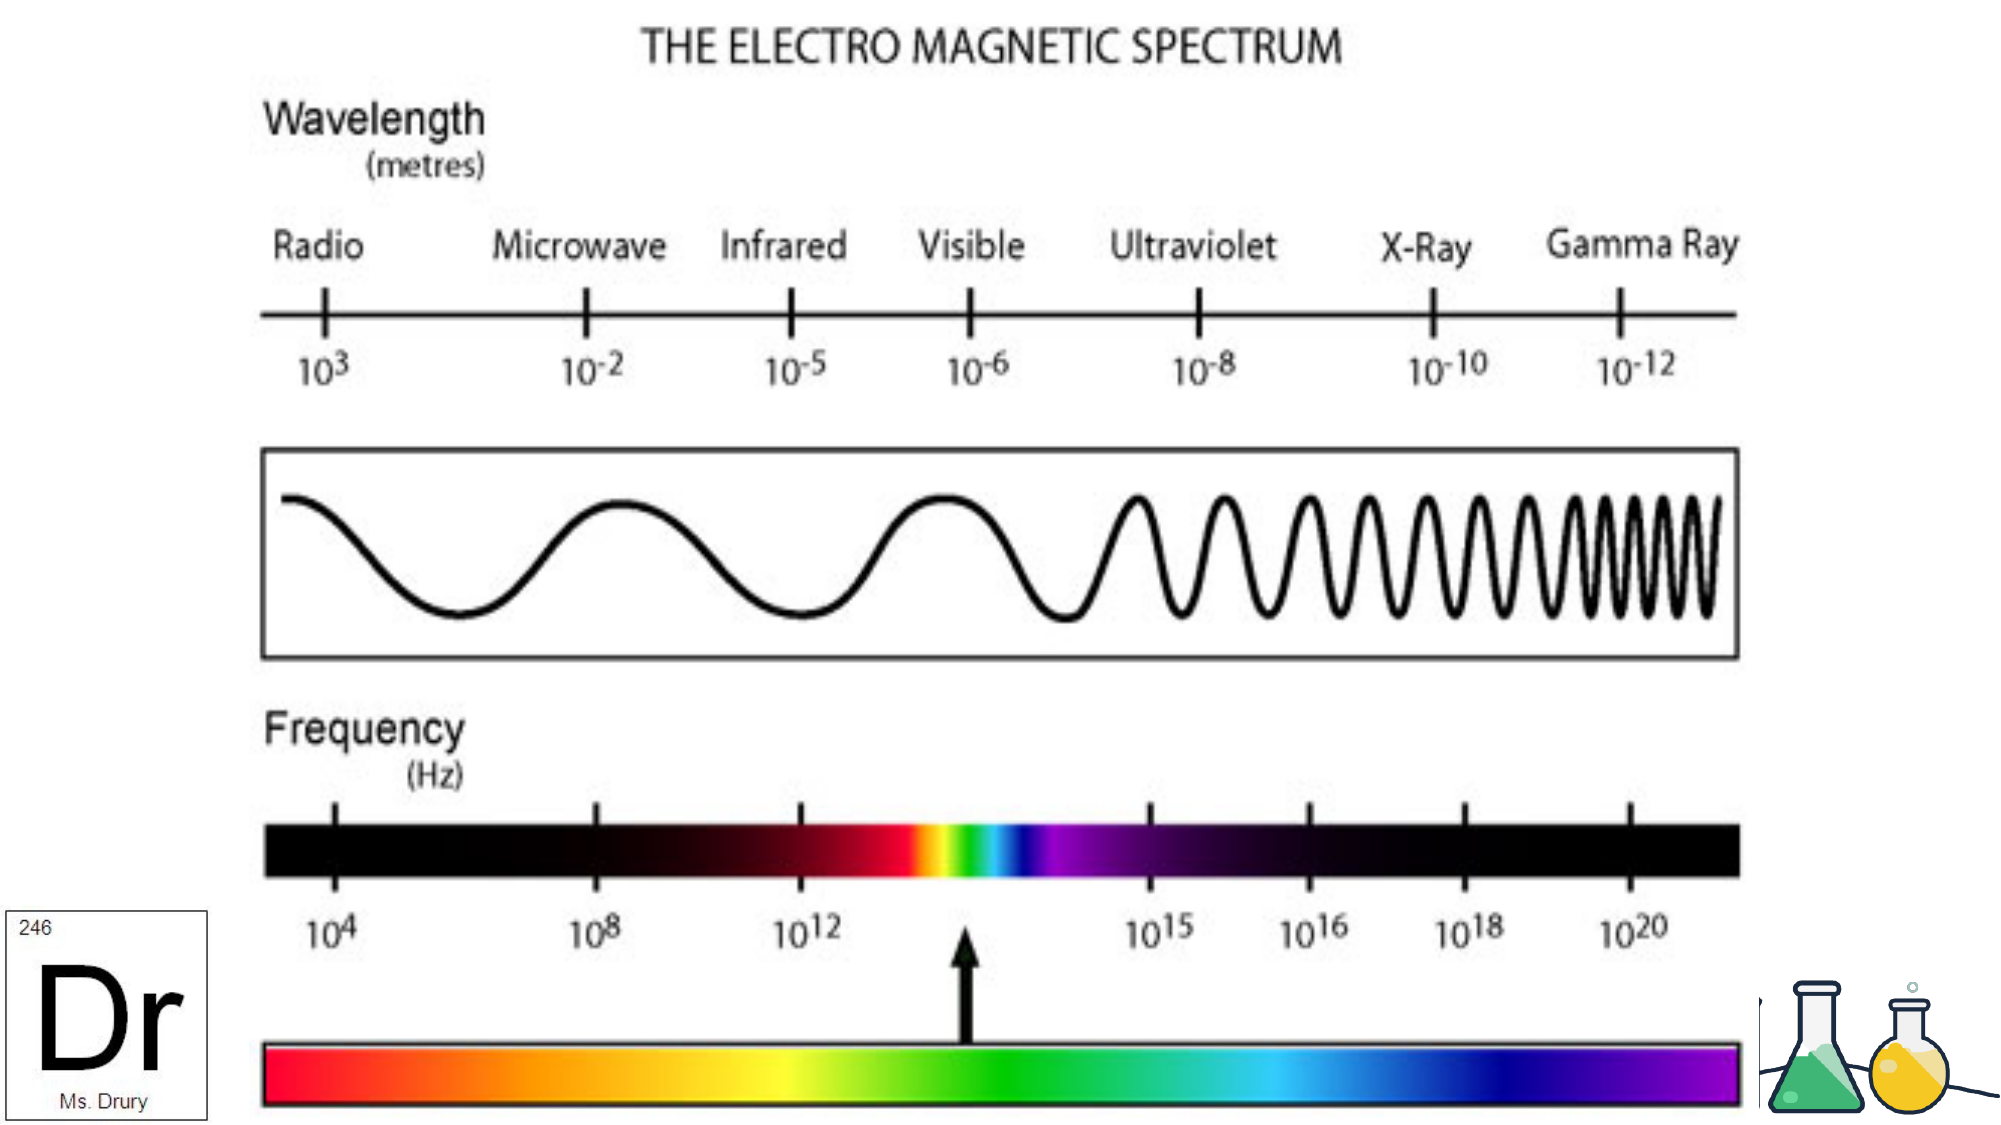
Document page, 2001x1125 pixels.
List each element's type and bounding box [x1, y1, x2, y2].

picture [249, 0, 2001, 1125]
picture [0, 905, 212, 1125]
